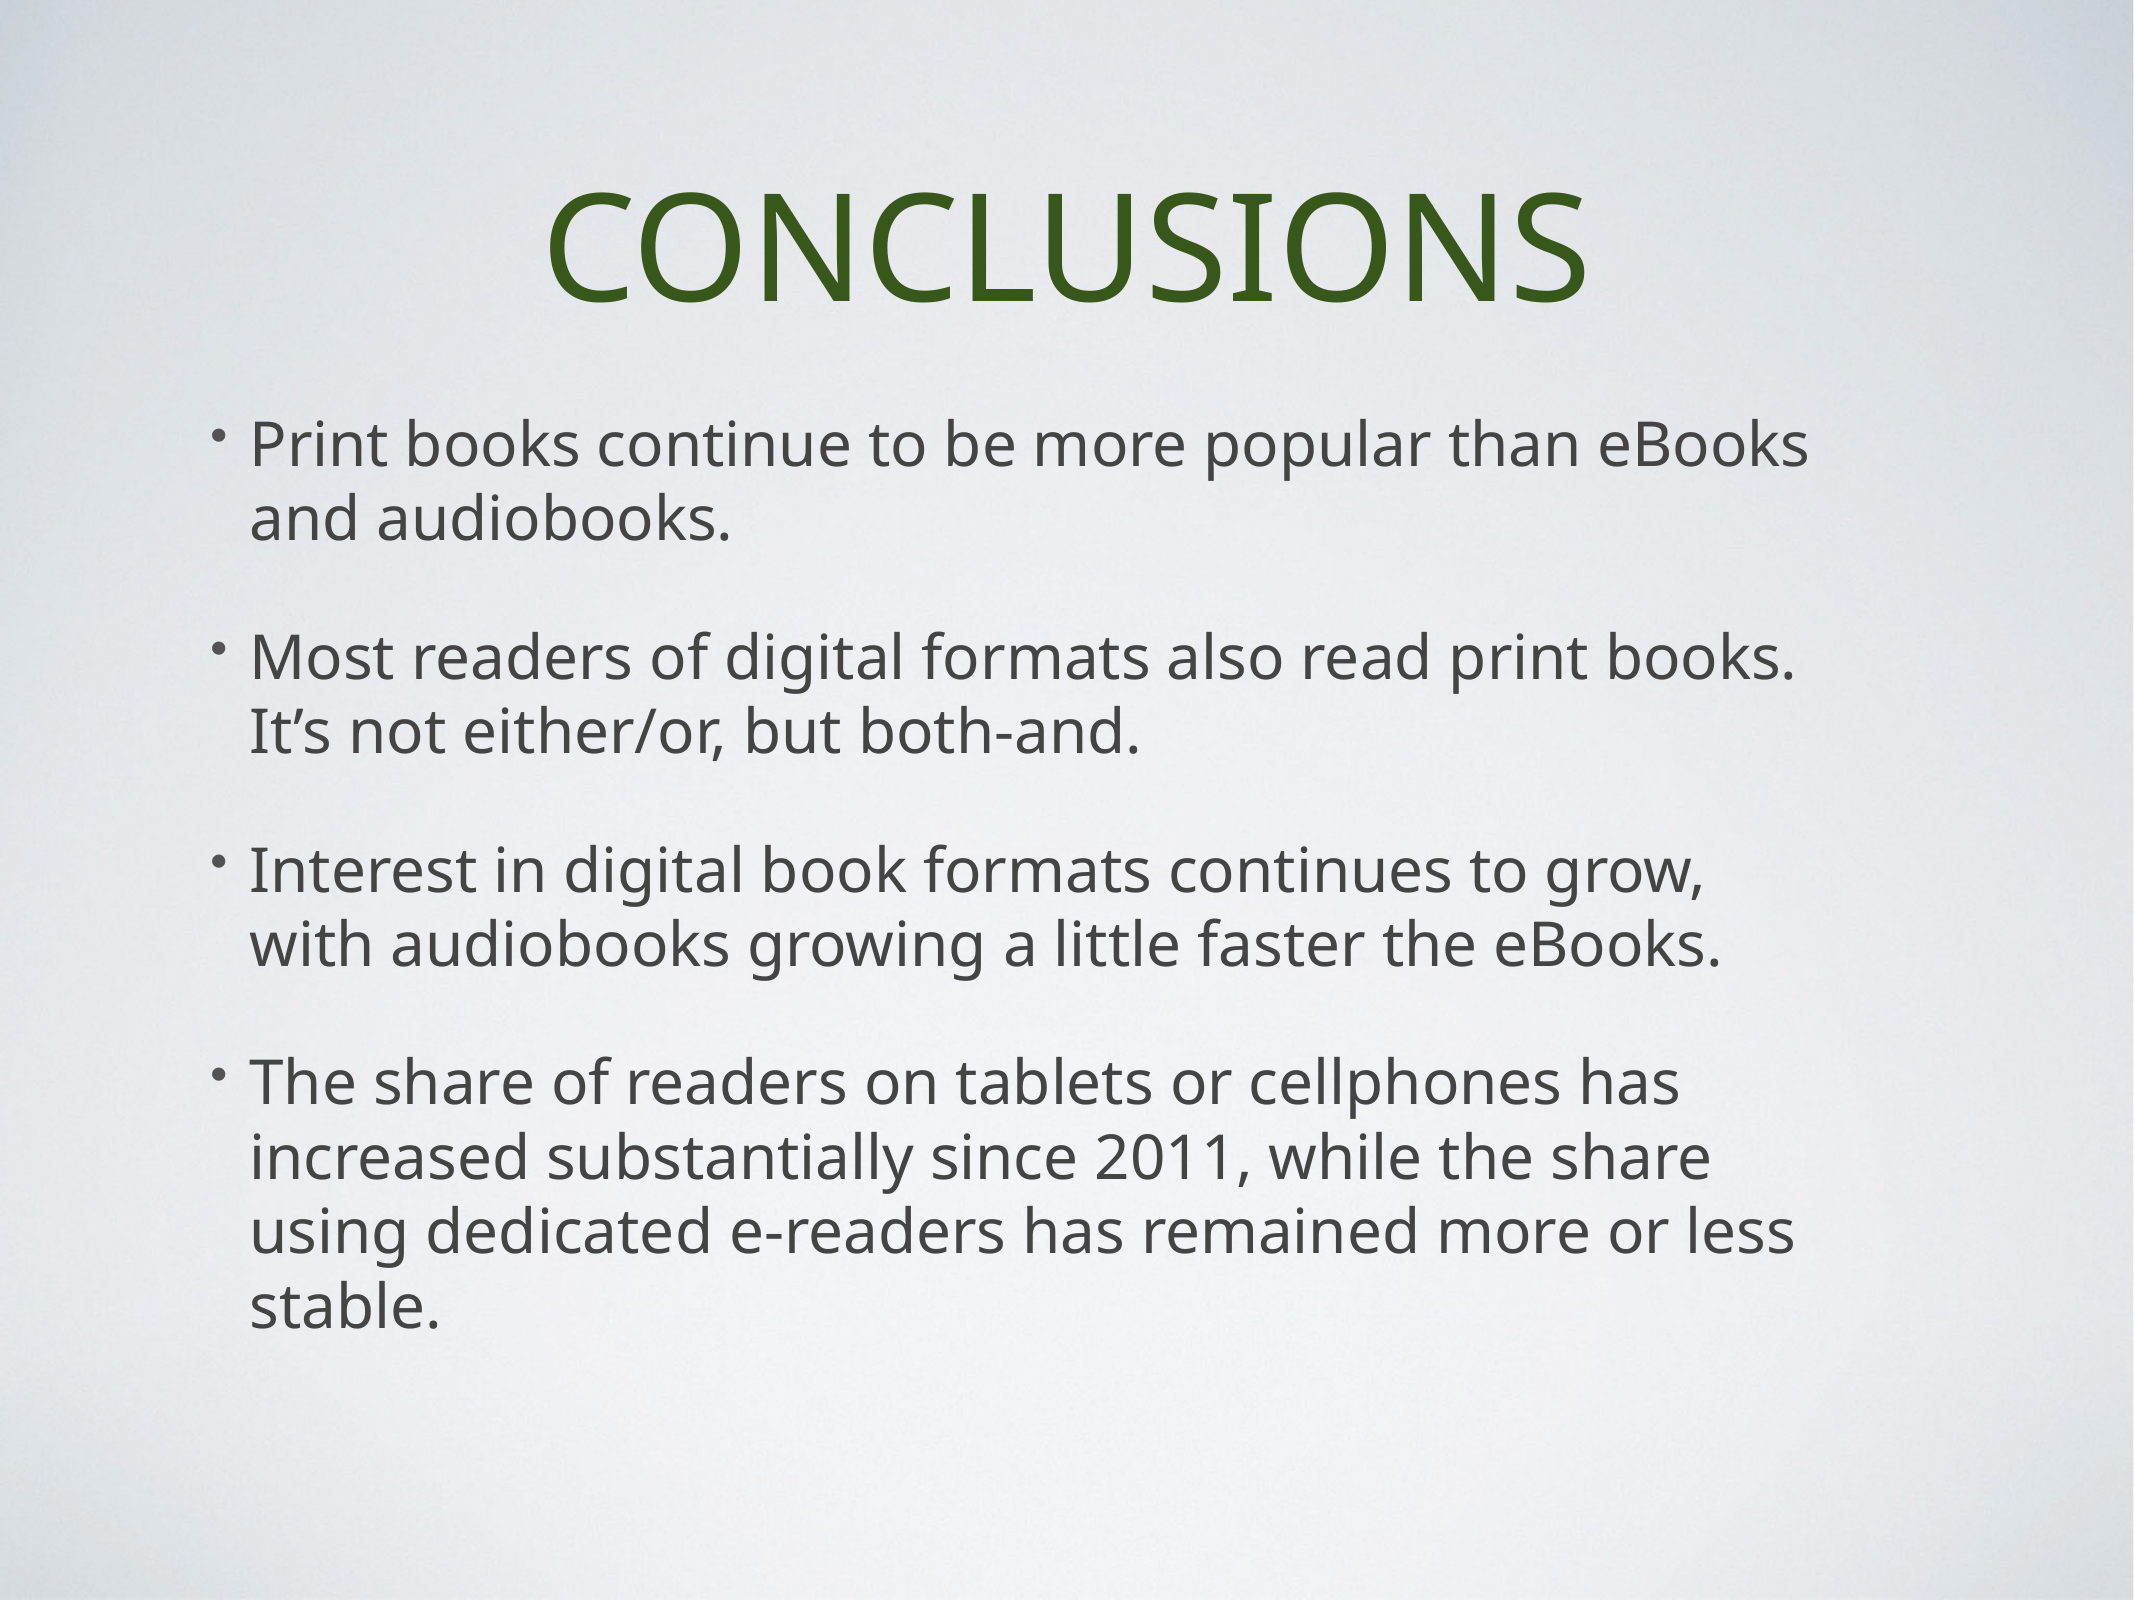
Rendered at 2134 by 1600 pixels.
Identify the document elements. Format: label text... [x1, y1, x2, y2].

title Conclusions [57, 41, 2076, 443]
list Print books continue to be more popular than eBooks and audiobooks. Most readers of digital formats also read print books. It’s not either/or, but both-and. Interest in digital book formats continues to grow, with audiobooks growing a little faster the eBooks. The share of readers on tablets or cellphones has increased substantially since 2011, while the share using dedicated e-readers has remained more or less stable. [201, 395, 1851, 1355]
picture [0, 0, 2134, 1600]
